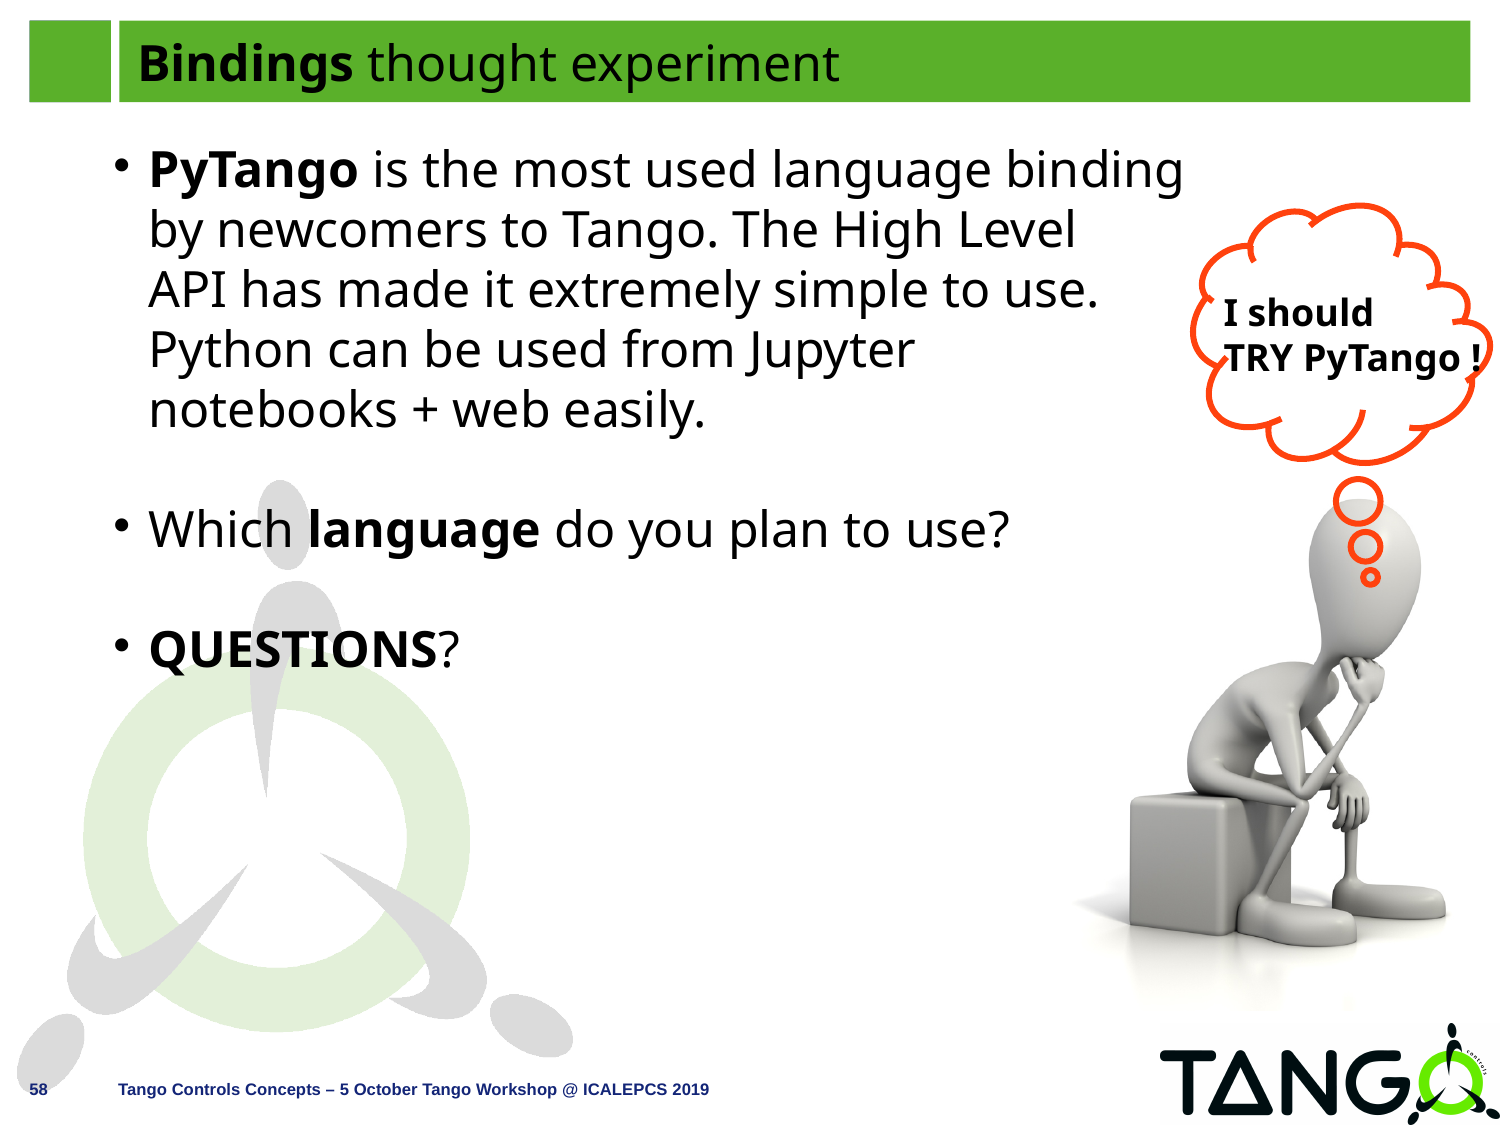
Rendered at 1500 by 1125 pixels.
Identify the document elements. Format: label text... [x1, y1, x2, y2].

picture [17, 480, 573, 1093]
picture [1160, 1023, 1500, 1125]
text_box [1208, 387, 1472, 463]
text_box I should TRY PyTango ! [1208, 281, 1497, 387]
text_box [1192, 205, 1439, 362]
text_box Bindings thought experiment [119, 20, 1471, 103]
text_box Tango Controls Concepts – 5 October Tango Workshop @ ICALEPCS 2019 [118, 1063, 1122, 1099]
text_box PyTango is the most used language binding by newcomers to Tango. The High Level API has made it extremely simple to use. Python can be used from Jupyter notebooks + web easily. Which language do you plan to use? QUESTIONS? [98, 130, 1499, 493]
picture [1066, 483, 1471, 1011]
text_box 58 [29, 1063, 98, 1099]
